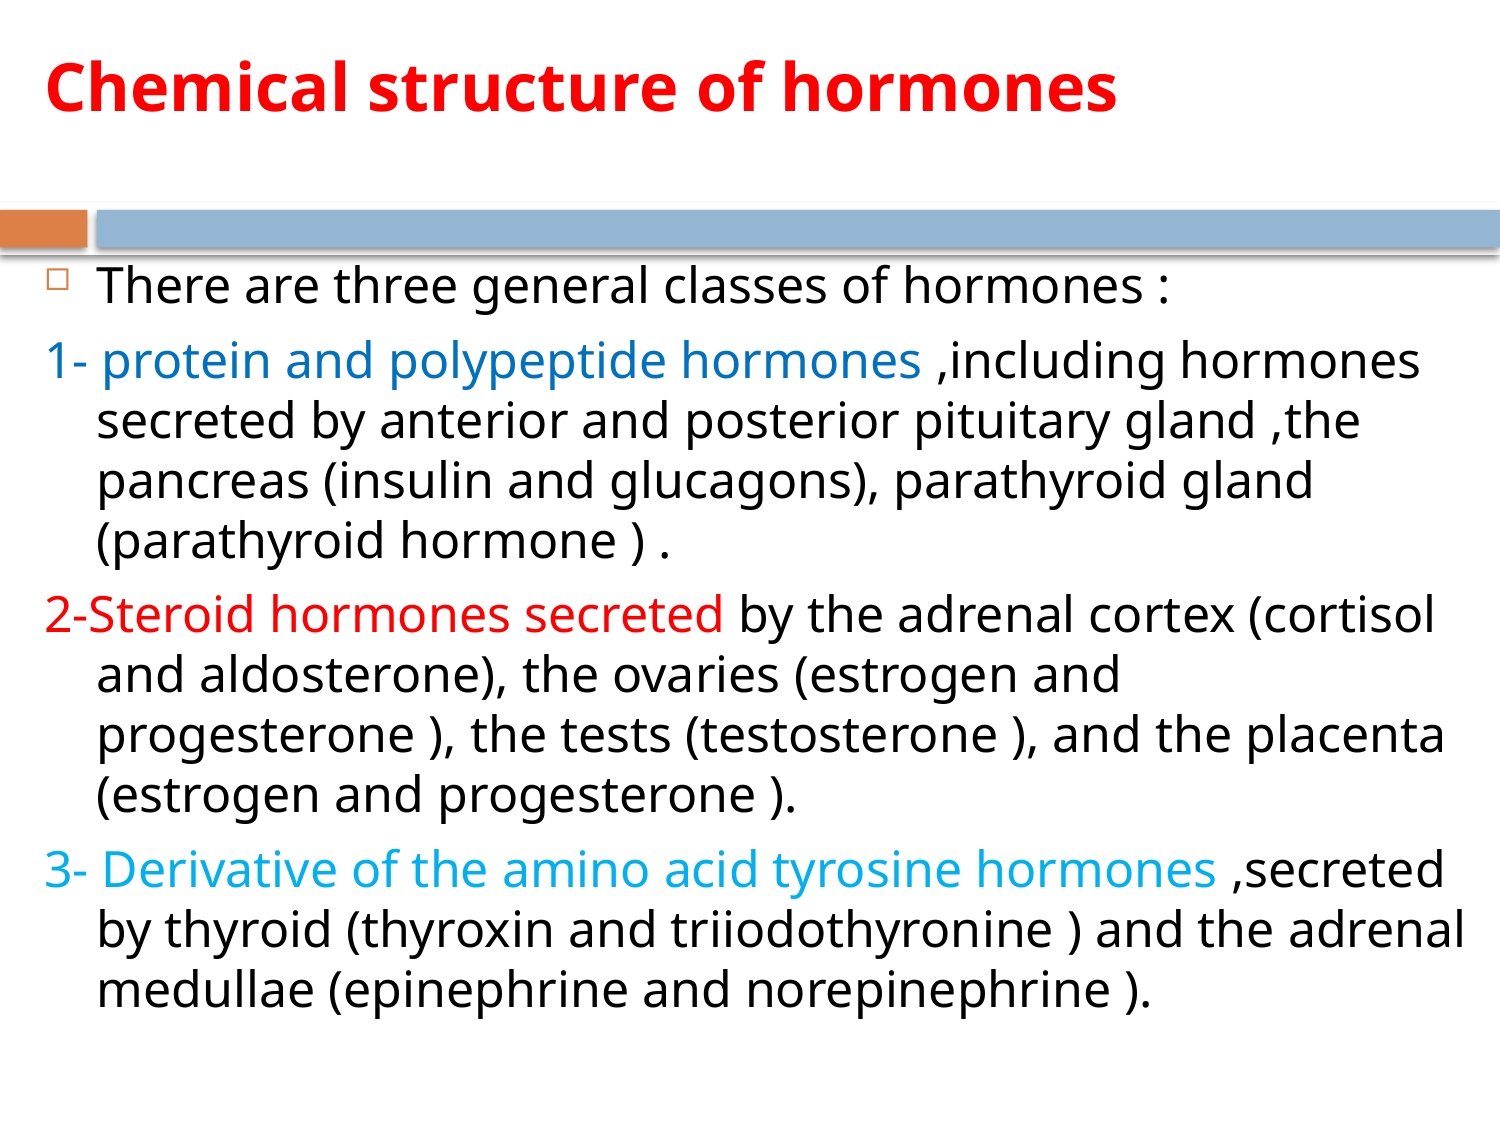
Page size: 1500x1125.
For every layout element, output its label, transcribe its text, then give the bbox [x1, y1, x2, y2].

list There are three general classes of hormones : 1- protein and polypeptide hormones ,including hormones secreted by anterior and posterior pituitary gland ,the pancreas (insulin and glucagons), parathyroid gland (parathyroid hormone ) . 2-Steroid hormones secreted by the adrenal cortex (cortisol and aldosterone), the ovaries (estrogen and progesterone ), the tests (testosterone ), and the placenta (estrogen and progesterone ). 3- Derivative of the amino acid tyrosine hormones ,secreted by thyroid (thyroxin and triiodothyronine ) and the adrenal medullae (epinephrine and norepinephrine ). [29, 245, 1500, 1067]
title Chemical structure of hormones [29, 44, 1471, 126]
